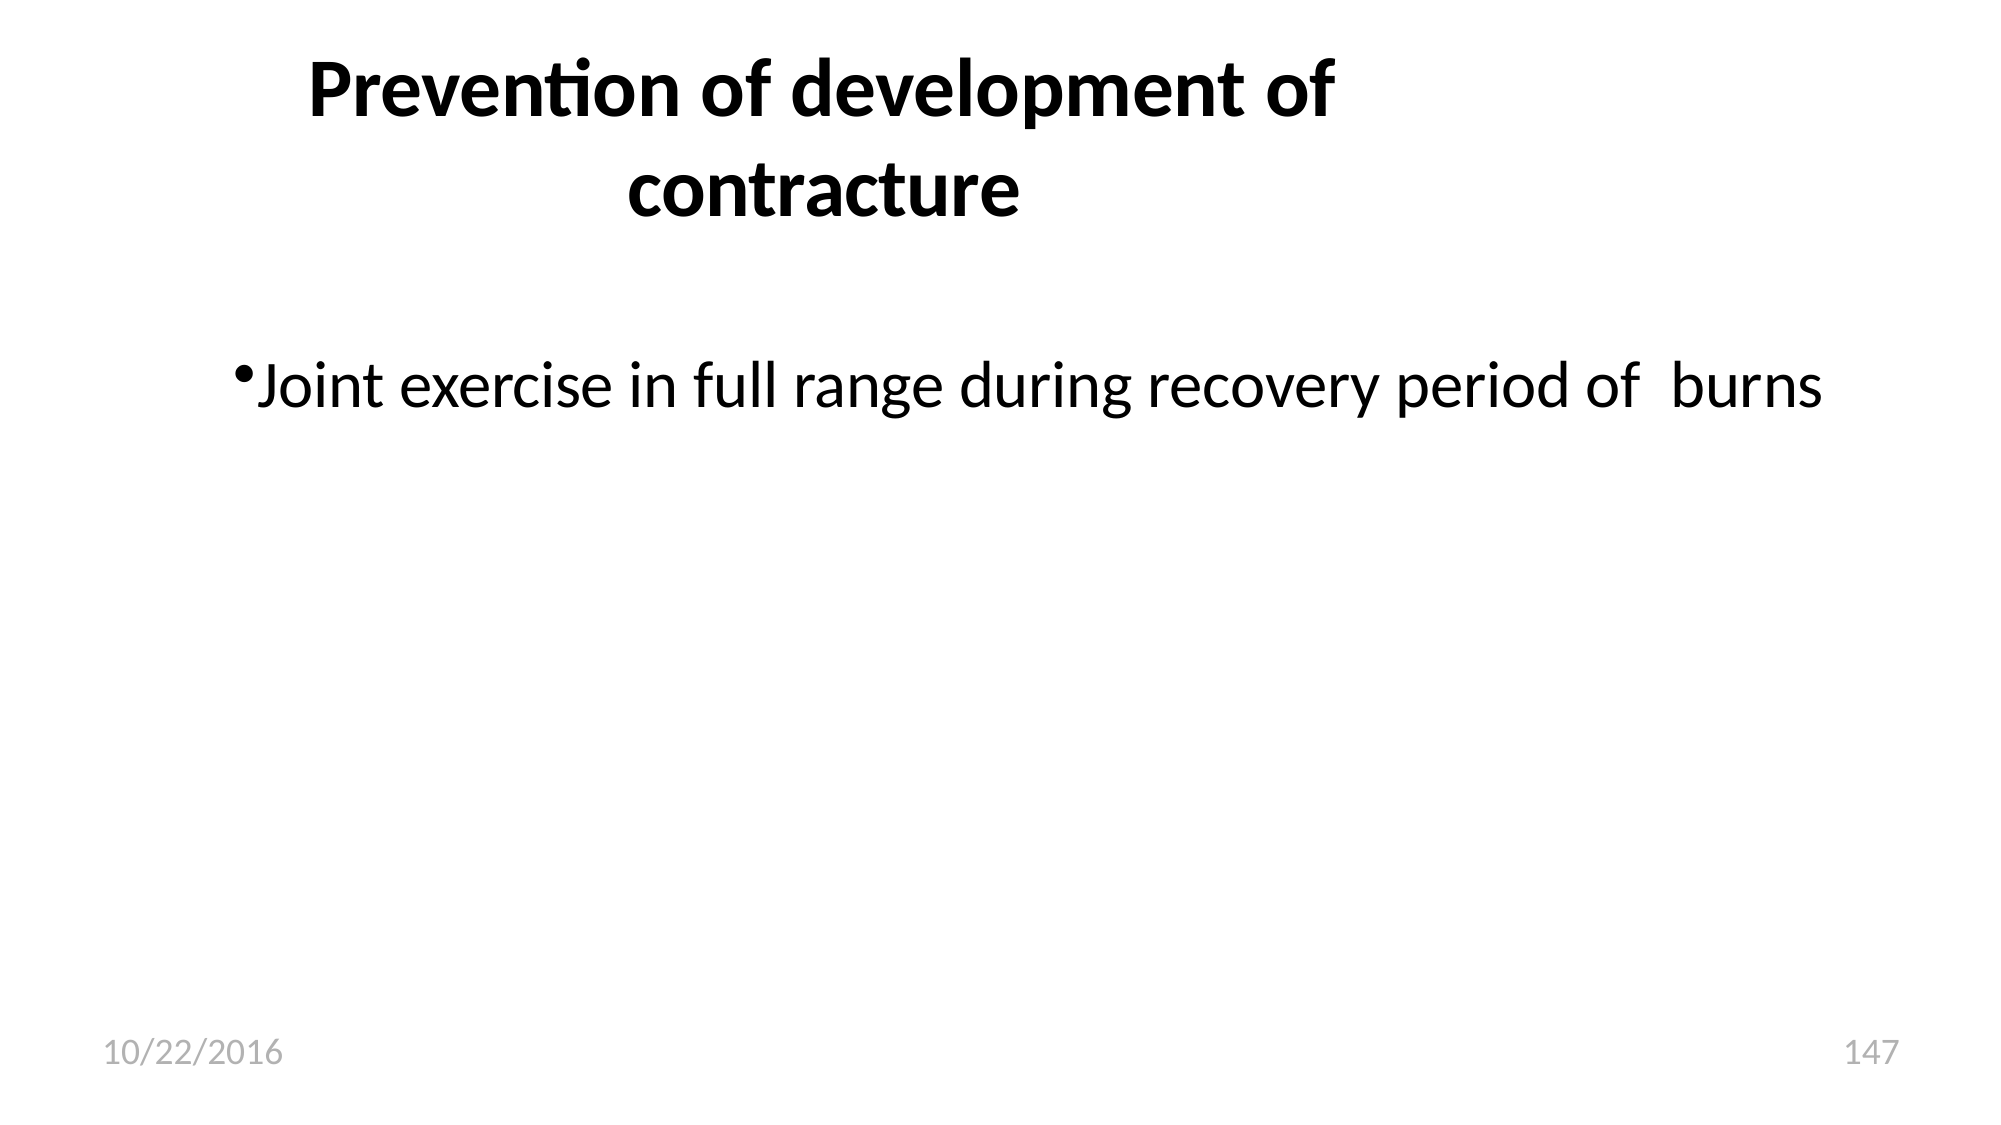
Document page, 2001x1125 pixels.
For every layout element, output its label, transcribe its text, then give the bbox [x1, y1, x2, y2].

title Prevention of development of contracture [306, 31, 1694, 234]
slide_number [99, 1046, 560, 1125]
slide_number 147 [1440, 1046, 1900, 1125]
text_box Joint exercise in full range during recovery period of burns [233, 339, 1925, 495]
